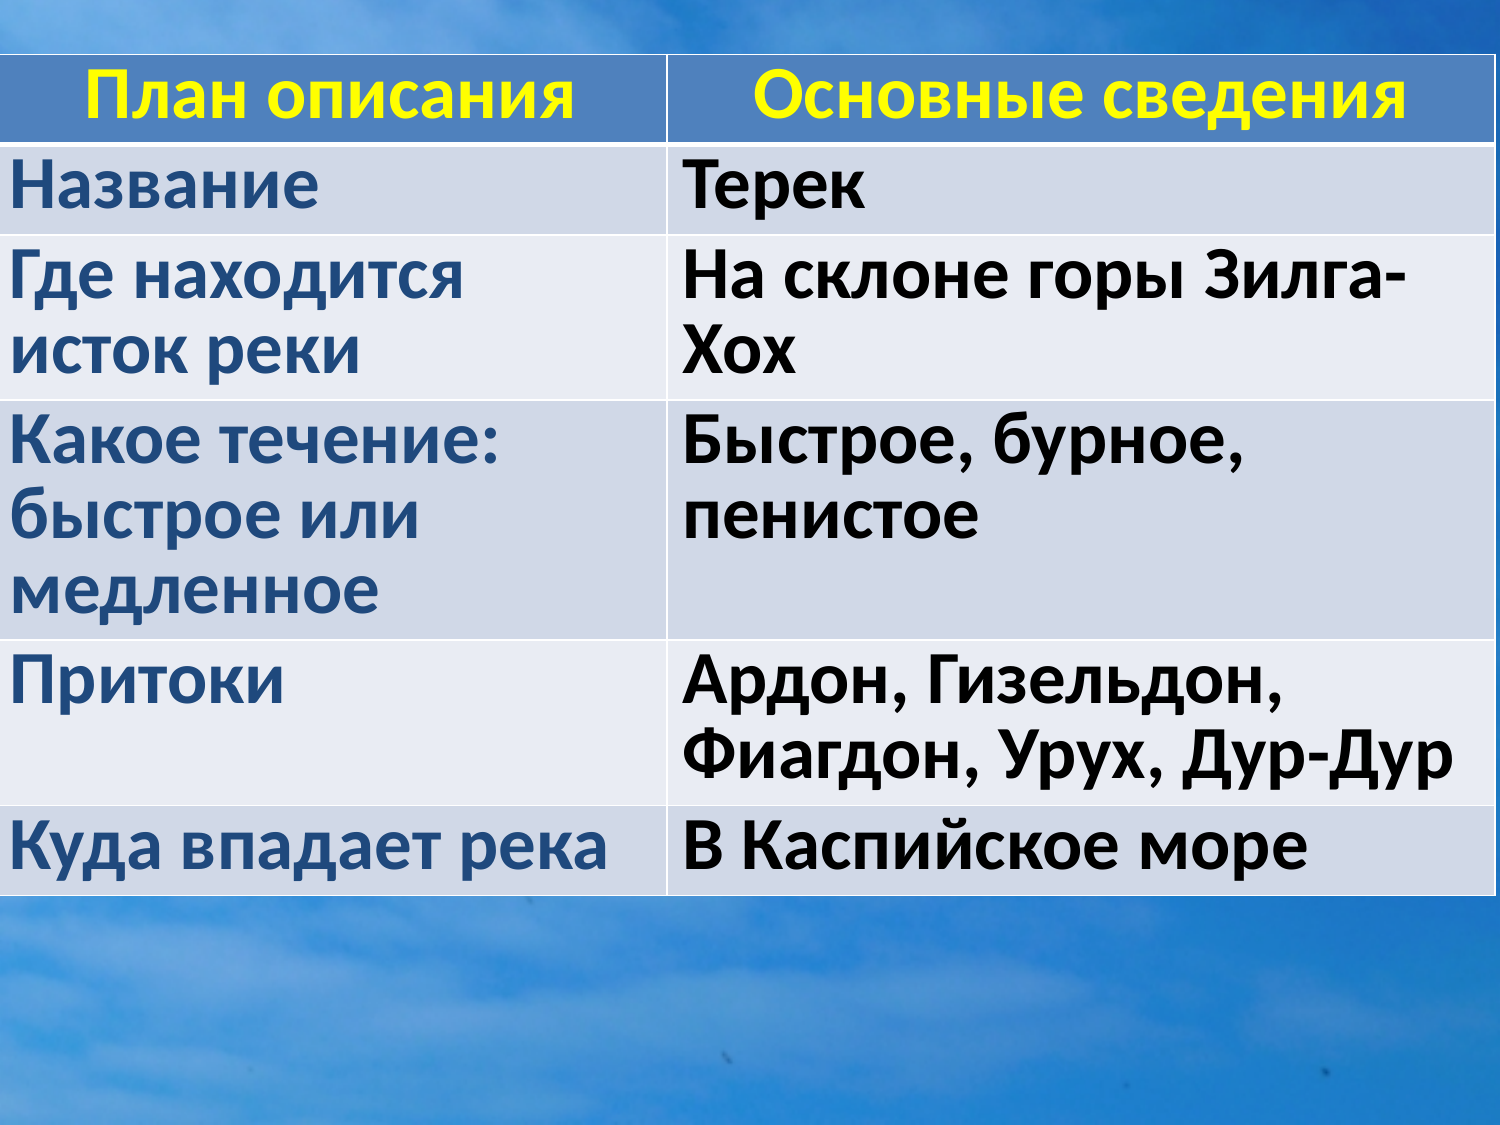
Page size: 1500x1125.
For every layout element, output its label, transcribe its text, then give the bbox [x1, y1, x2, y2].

table_cell Ардон, Гизельдон, Фиагдон, Урух, Дур-Дур [668, 641, 1494, 805]
table_header План описания [0, 55, 666, 142]
table_cell В Каспийское море [668, 806, 1494, 895]
table_cell Притоки [0, 641, 666, 805]
table_cell Название [0, 147, 666, 234]
table_cell Терек [668, 147, 1494, 234]
table_cell Быстрое, бурное, пенистое [668, 401, 1494, 639]
table_header Основные сведения [668, 55, 1494, 142]
table_cell Где находится исток реки [0, 236, 666, 399]
table_cell Куда впадает река [0, 806, 666, 895]
table_cell Какое течение: быстрое или медленное [0, 401, 666, 639]
table_cell На склоне горы Зилга-Хох [668, 236, 1494, 399]
picture [0, 0, 1500, 1125]
